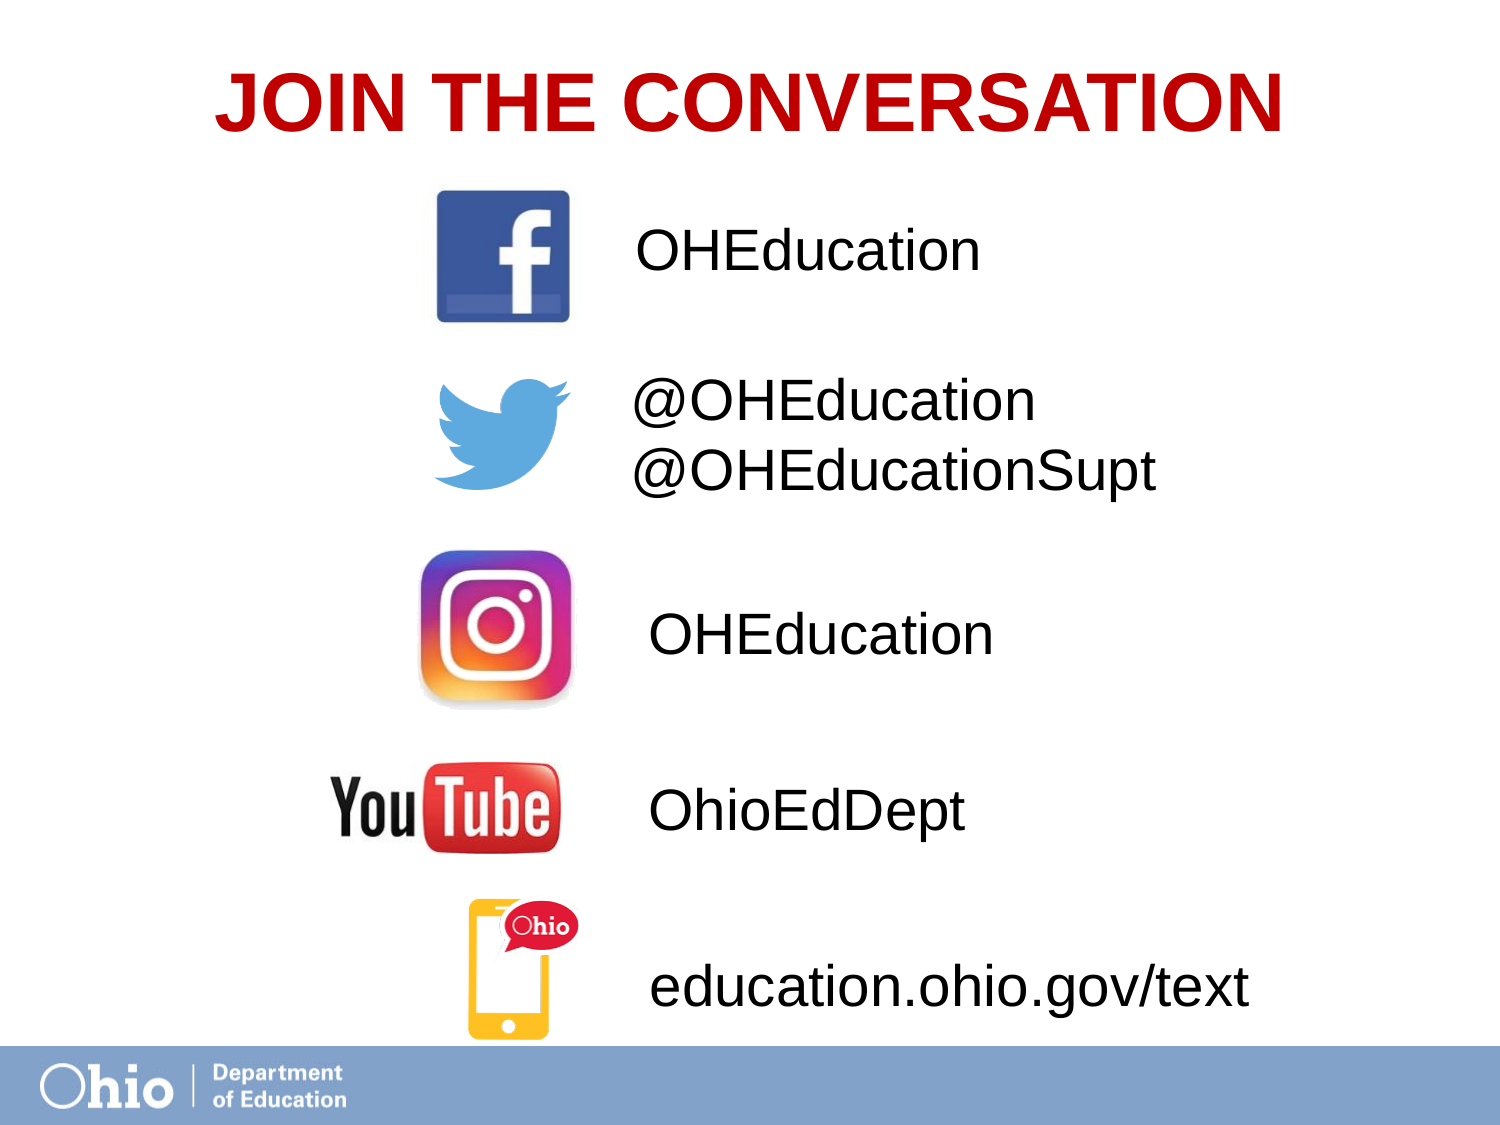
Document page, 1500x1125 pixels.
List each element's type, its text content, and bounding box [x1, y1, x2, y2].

picture [330, 761, 561, 854]
picture [434, 378, 571, 490]
text_box OhioEdDept [648, 772, 982, 843]
title Join the Conversation [75, 47, 1425, 149]
text_box OHEducation [648, 595, 996, 666]
picture [0, 1046, 1500, 1125]
text_box @OHEducation @OHEducationSupt [630, 361, 1158, 502]
text_box education.ohio.gov/text [649, 948, 1252, 1019]
text_box OHEducation [635, 212, 983, 283]
picture [468, 894, 584, 1041]
picture [423, 176, 582, 338]
picture [402, 523, 593, 742]
